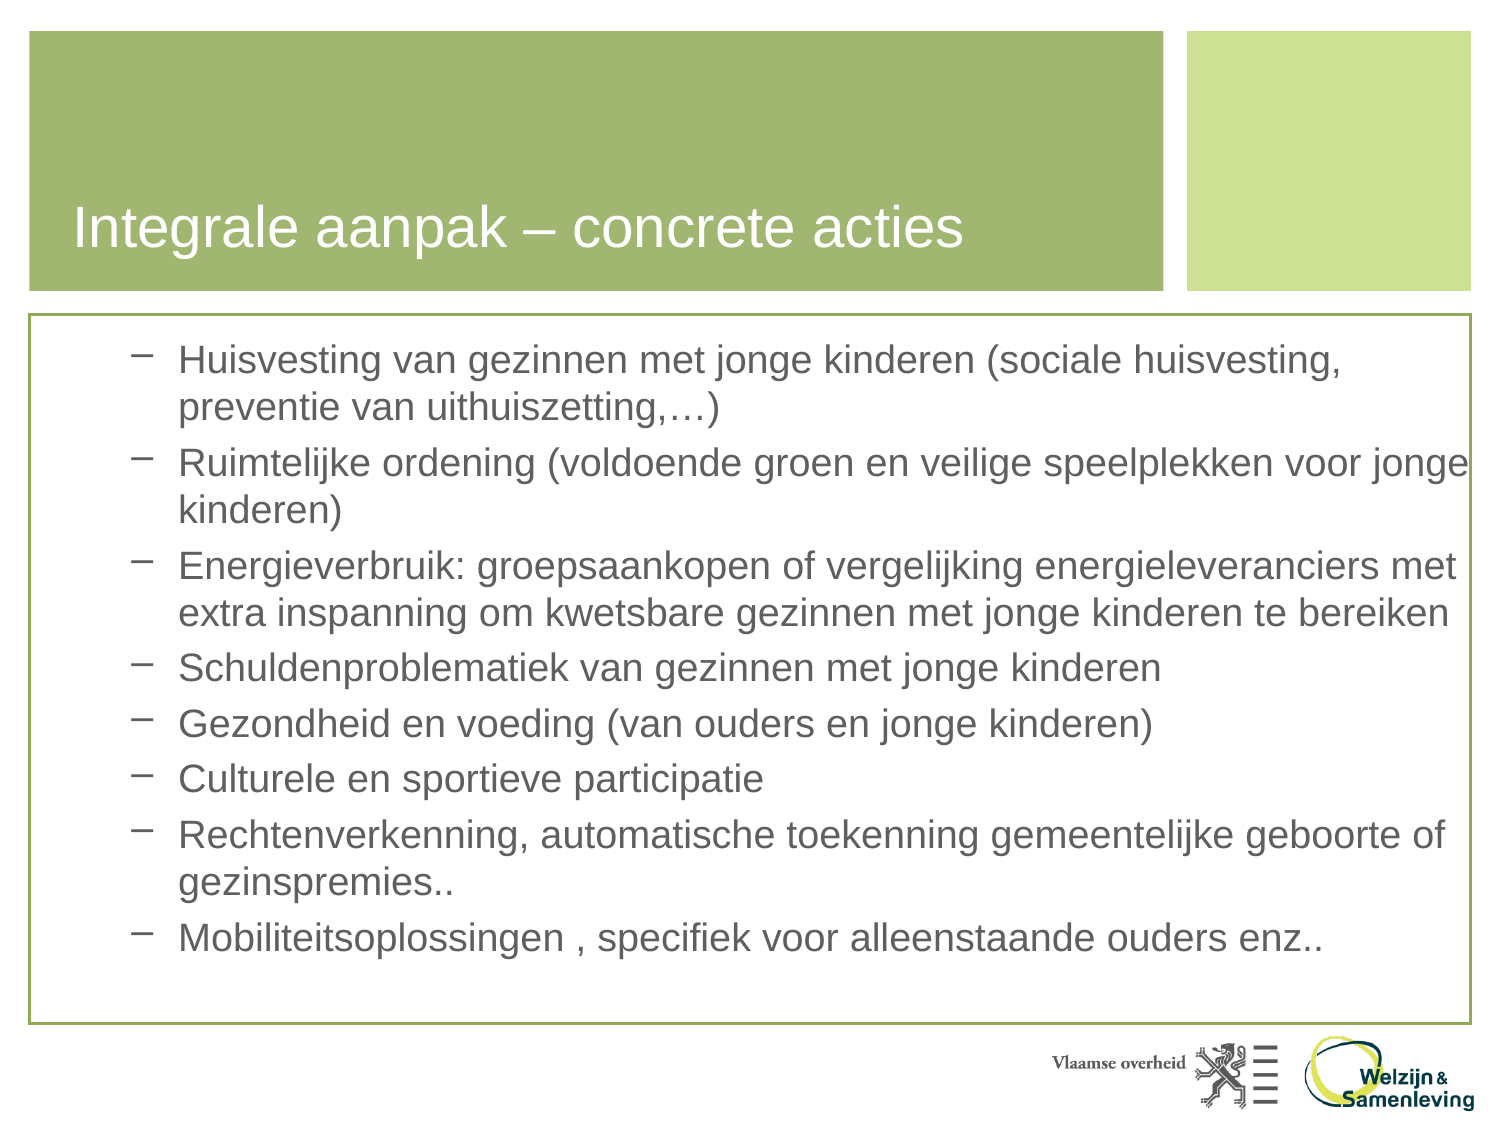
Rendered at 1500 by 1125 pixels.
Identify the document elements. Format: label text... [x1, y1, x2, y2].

title Integrale aanpak – concrete acties [41, 172, 1224, 277]
picture [1304, 1035, 1475, 1112]
list Huisvesting van gezinnen met jonge kinderen (sociale huisvesting, preventie van uithuiszetting,…) Ruimtelijke ordening (voldoende groen en veilige speelplekken voor jonge kinderen) Energieverbruik: groepsaankopen of vergelijking energieleveranciers met extra inspanning om kwetsbare gezinnen met jonge kinderen te bereiken Schuldenproblematiek van gezinnen met jonge kinderen Gezondheid en voeding (van ouders en jonge kinderen) Culturele en sportieve participatie Rechtenverkenning, automatische toekenning gemeentelijke geboorte of gezinspremies.. Mobiliteitsoplossingen , specifiek voor alleenstaande ouders enz.. [41, 326, 1500, 929]
picture [1050, 1041, 1279, 1110]
